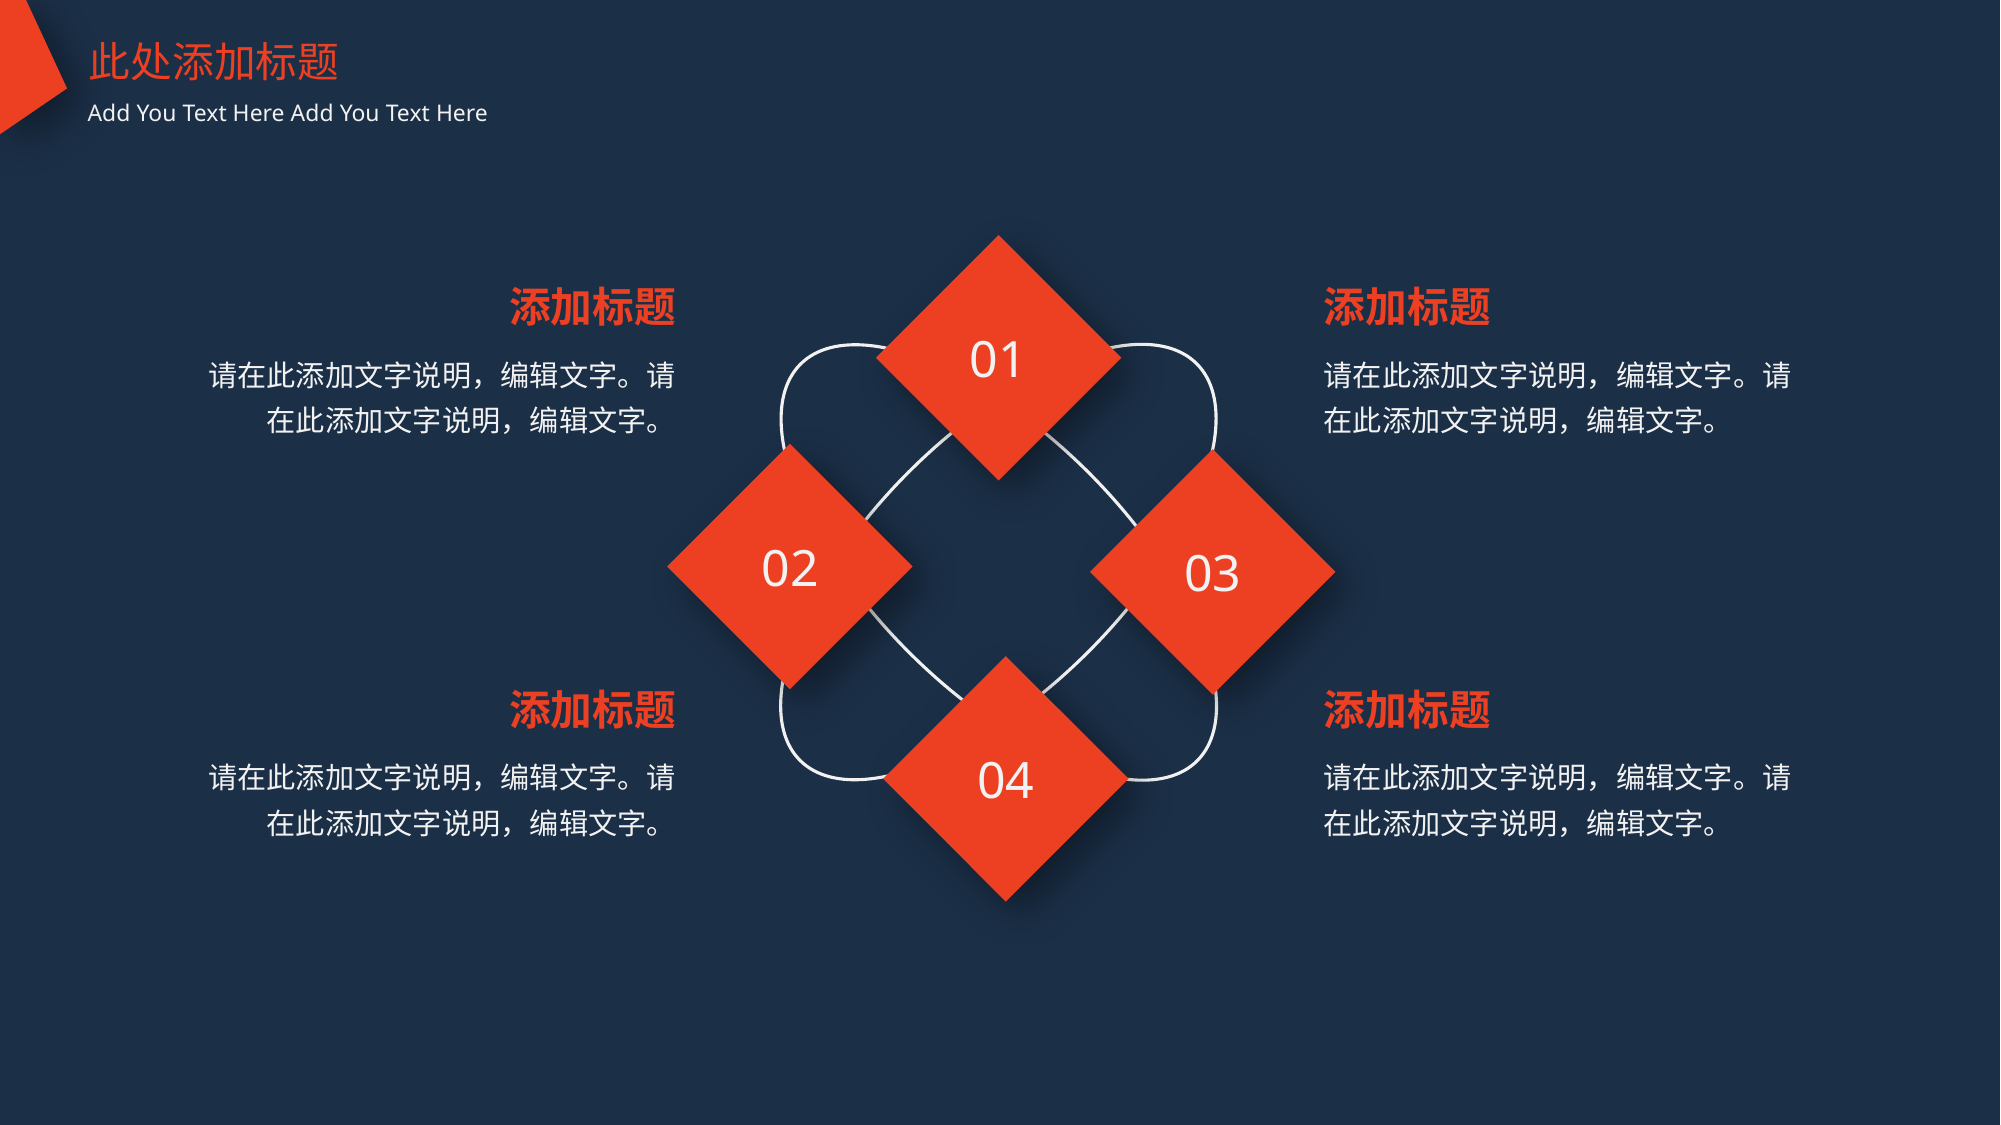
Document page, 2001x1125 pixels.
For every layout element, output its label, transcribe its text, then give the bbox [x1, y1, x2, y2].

text_box 03 [1090, 449, 1336, 695]
text_box 01 [875, 234, 1122, 481]
text_box 请在此添加文字说明，编辑文字。请在此添加文字说明，编辑文字。 [184, 339, 691, 445]
text_box 添加标题 [406, 273, 691, 339]
text_box [780, 343, 930, 497]
text_box 04 [883, 656, 1129, 902]
text_box Add You Text Here Add You Text Here [82, 83, 532, 134]
text_box 添加标题 [406, 676, 691, 741]
text_box 请在此添加文字说明，编辑文字。请在此添加文字说明，编辑文字。 [1308, 339, 1815, 445]
text_box 02 [667, 443, 913, 690]
text_box 添加标题 [1308, 676, 1594, 741]
text_box [779, 343, 1218, 781]
text_box 此处添加标题 [77, 28, 355, 83]
text_box 请在此添加文字说明，编辑文字。请在此添加文字说明，编辑文字。 [1308, 741, 1815, 848]
text_box 请在此添加文字说明，编辑文字。请在此添加文字说明，编辑文字。 [184, 741, 691, 848]
text_box 添加标题 [1308, 273, 1594, 339]
text_box [1065, 631, 1217, 780]
text_box [0, 0, 68, 135]
